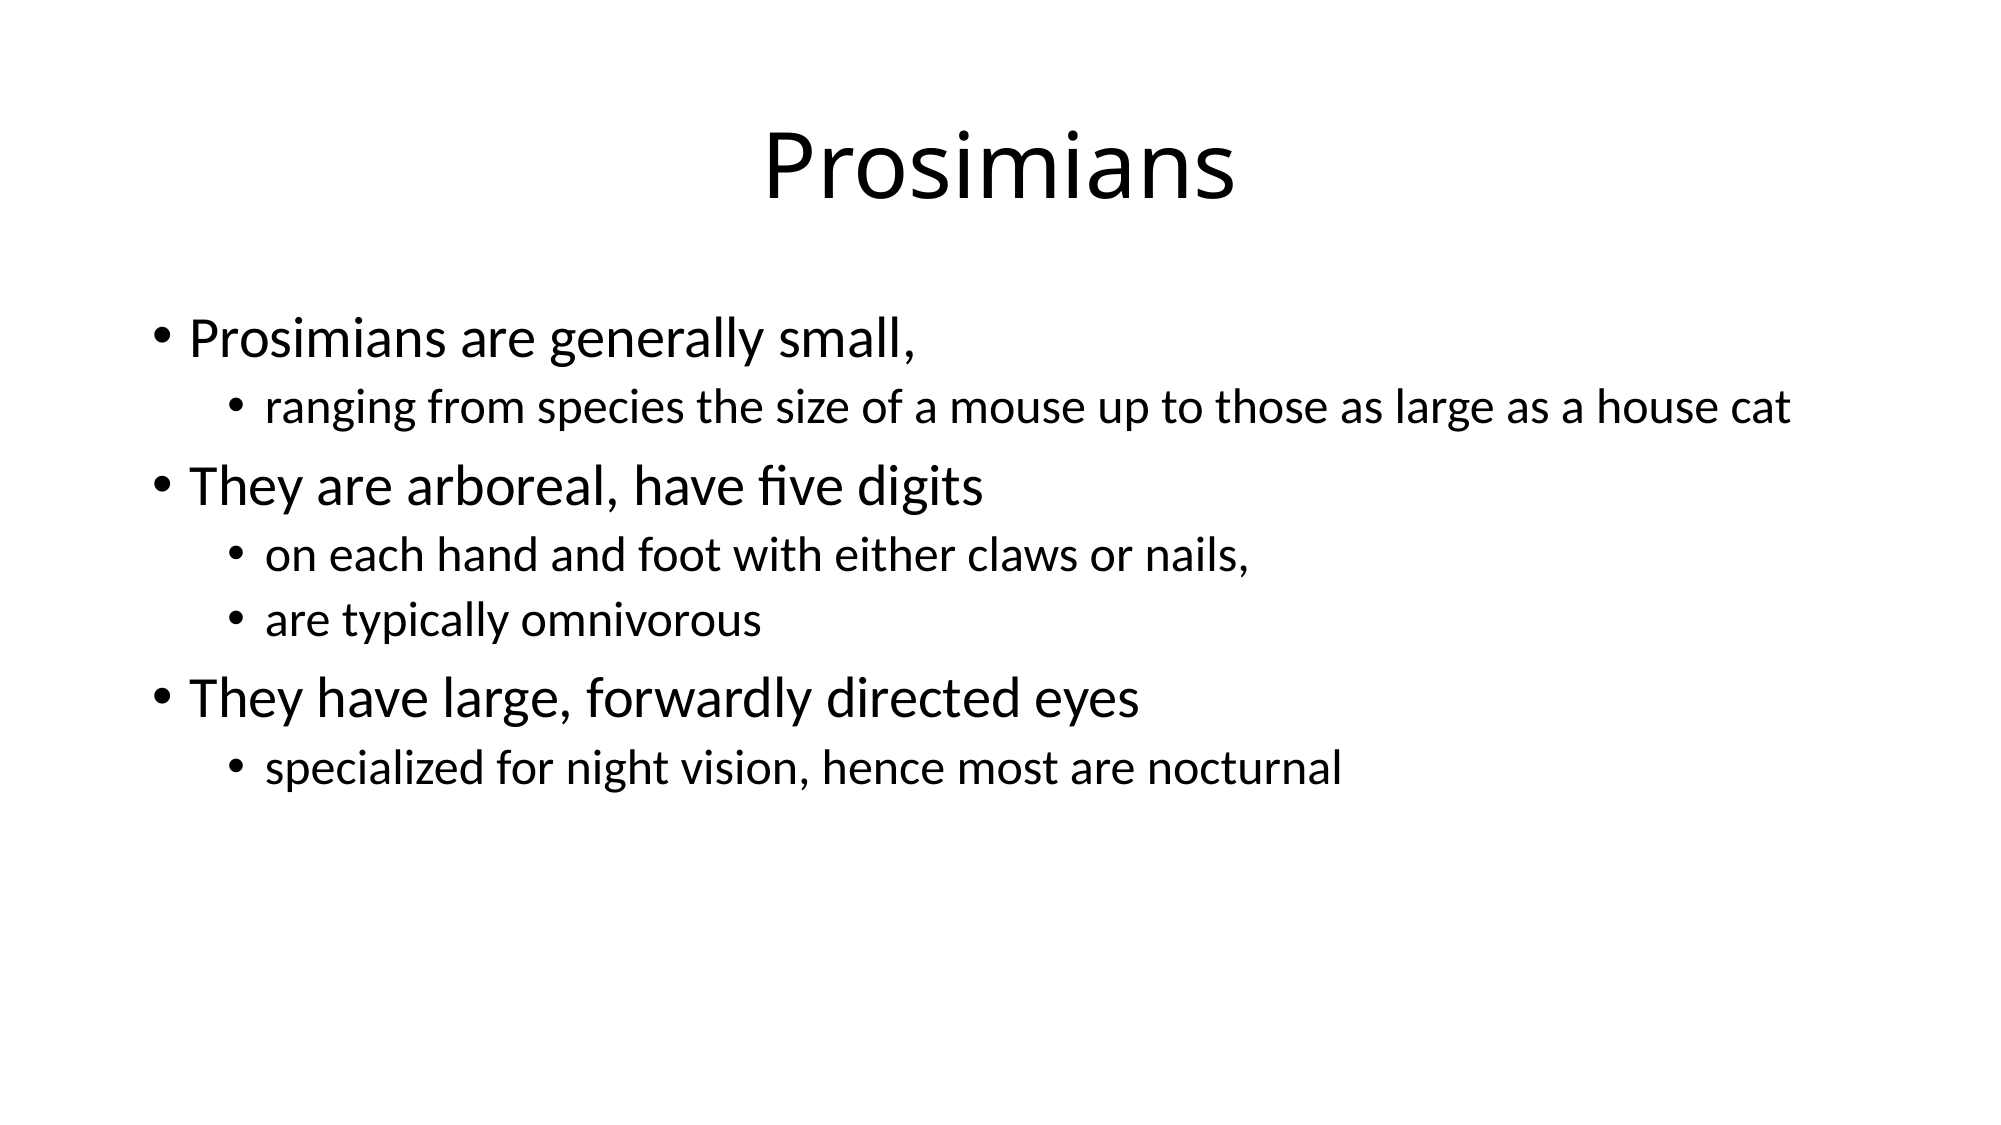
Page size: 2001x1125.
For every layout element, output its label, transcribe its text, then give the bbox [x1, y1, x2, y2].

title Prosimians [137, 59, 1863, 278]
list Prosimians are generally small, ranging from species the size of a mouse up to those as large as a house cat They are arboreal, have five digits on each hand and foot with either claws or nails, are typically omnivorous They have large, forwardly directed eyes specialized for night vision, hence most are nocturnal [137, 299, 1863, 1014]
